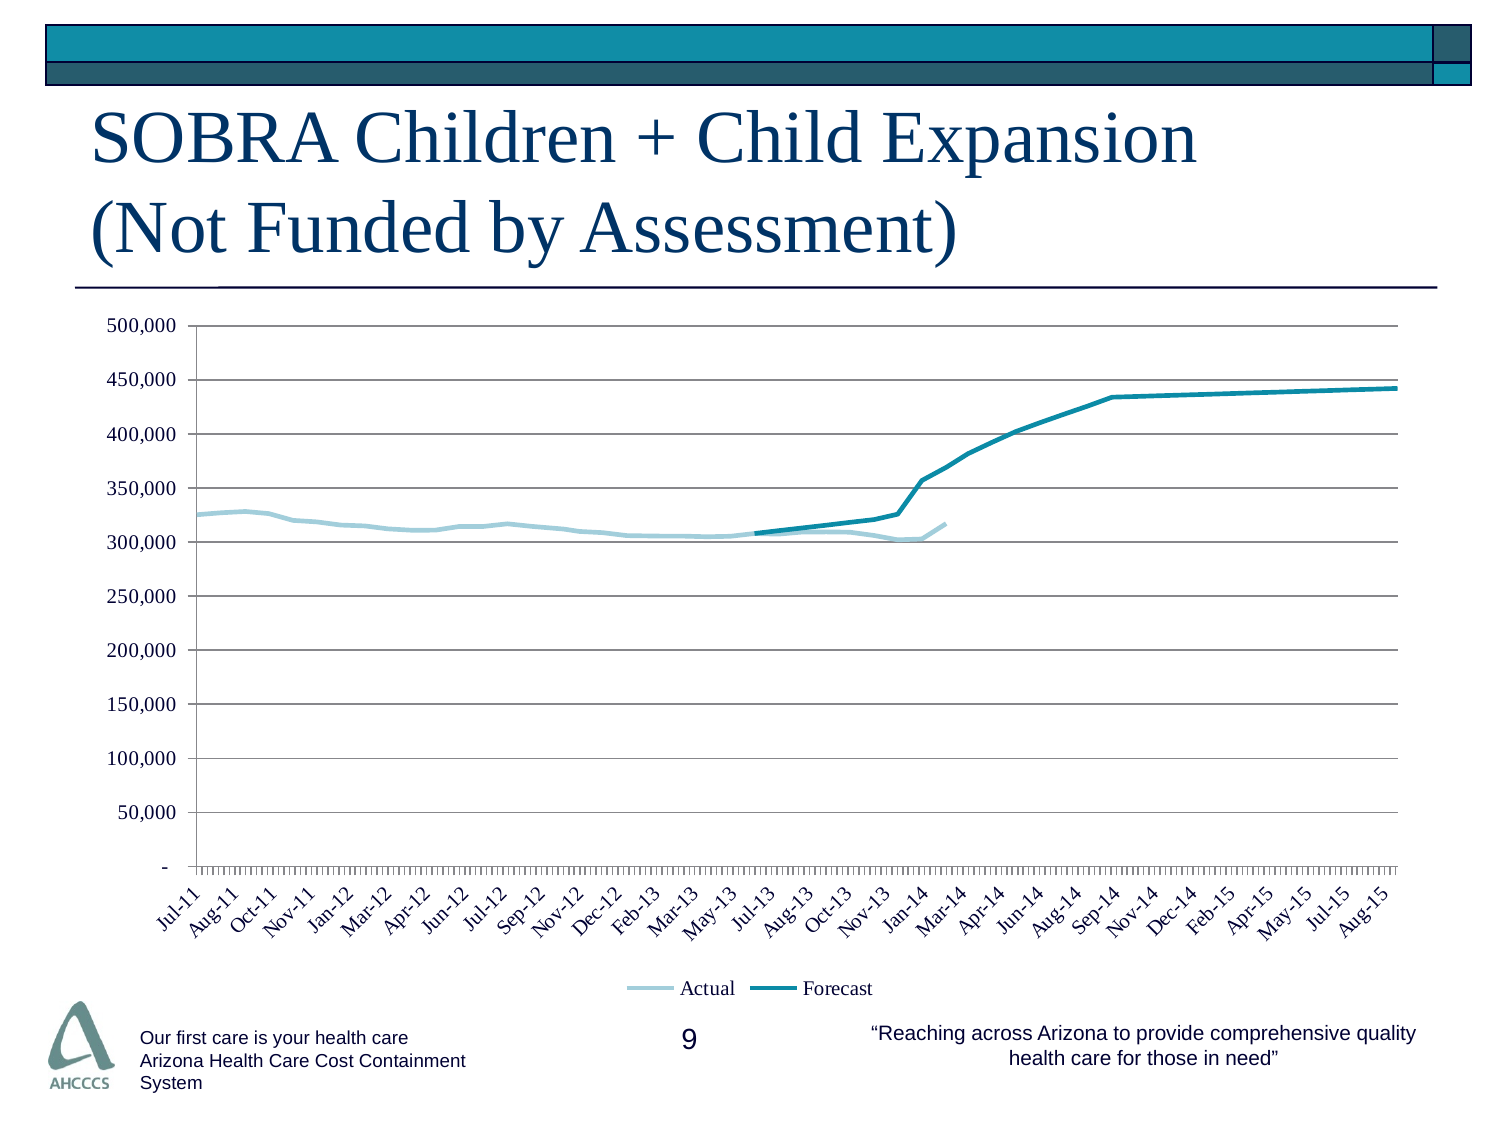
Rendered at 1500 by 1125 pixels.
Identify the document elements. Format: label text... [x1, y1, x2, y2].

slide_number 9 [549, 1014, 713, 1091]
picture [48, 1001, 115, 1089]
chart [74, 299, 1426, 1006]
title SOBRA Children + Child Expansion (Not Funded by Assessment) [74, 87, 1426, 276]
